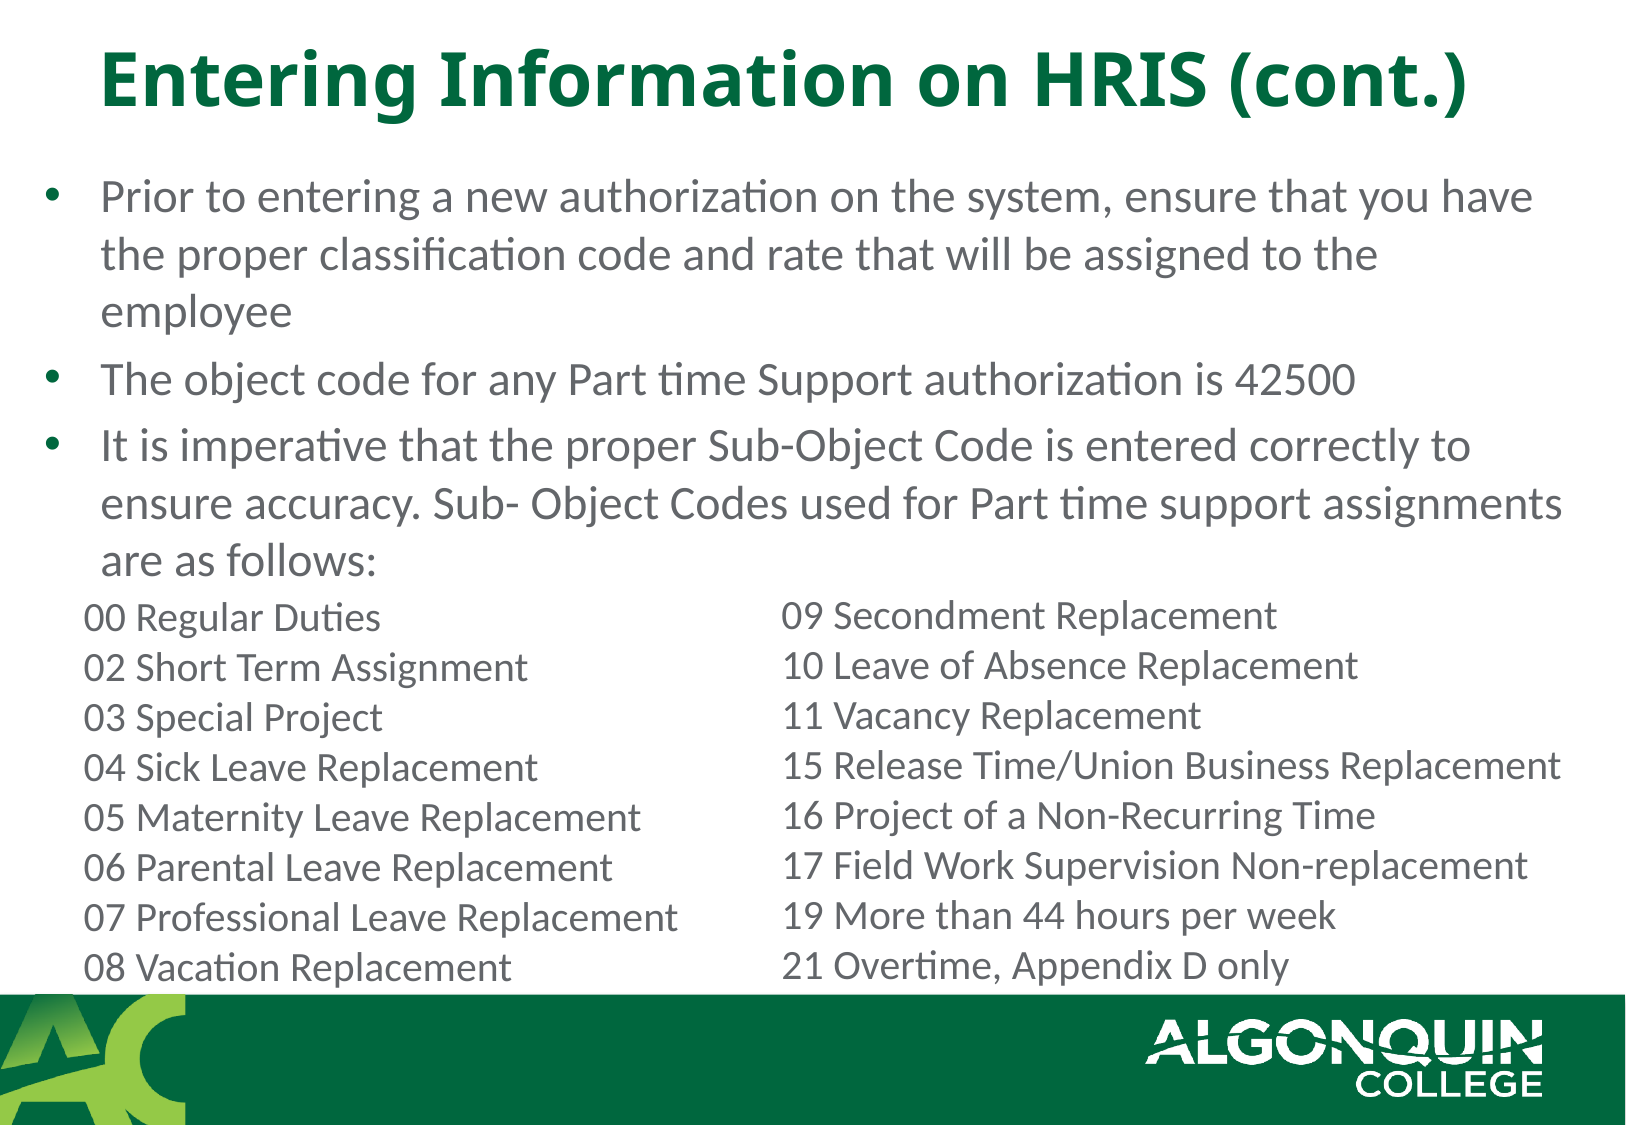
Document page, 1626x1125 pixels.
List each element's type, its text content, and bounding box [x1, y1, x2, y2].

list Prior to entering a new authorization on the system, ensure that you have the proper classification code and rate that will be assigned to the employee The object code for any Part time Support authorization is 42500 It is imperative that the proper Sub-Object Code is entered correctly to ensure accuracy. Sub- Object Codes used for Part time support assignments are as follows: [29, 157, 1590, 872]
picture [0, 994, 186, 1125]
text_box 09 Secondment Replacement 10 Leave of Absence Replacement 11 Vacancy Replacement 15 Release Time/Union Business Replacement 16 Project of a Non-Recurring Time 17 Field Work Supervision Non-replacement 19 More than 44 hours per week 21 Overtime, Appendix D only [766, 580, 1580, 996]
text_box 00 Regular Duties 02 Short Term Assignment 03 Special Project 04 Sick Leave Replacement 05 Maternity Leave Replacement 06 Parental Leave Replacement 07 Professional Leave Replacement 08 Vacation Replacement [68, 582, 882, 998]
title Entering Information on HRIS (cont.) [83, 23, 1542, 157]
picture [1145, 1019, 1542, 1097]
